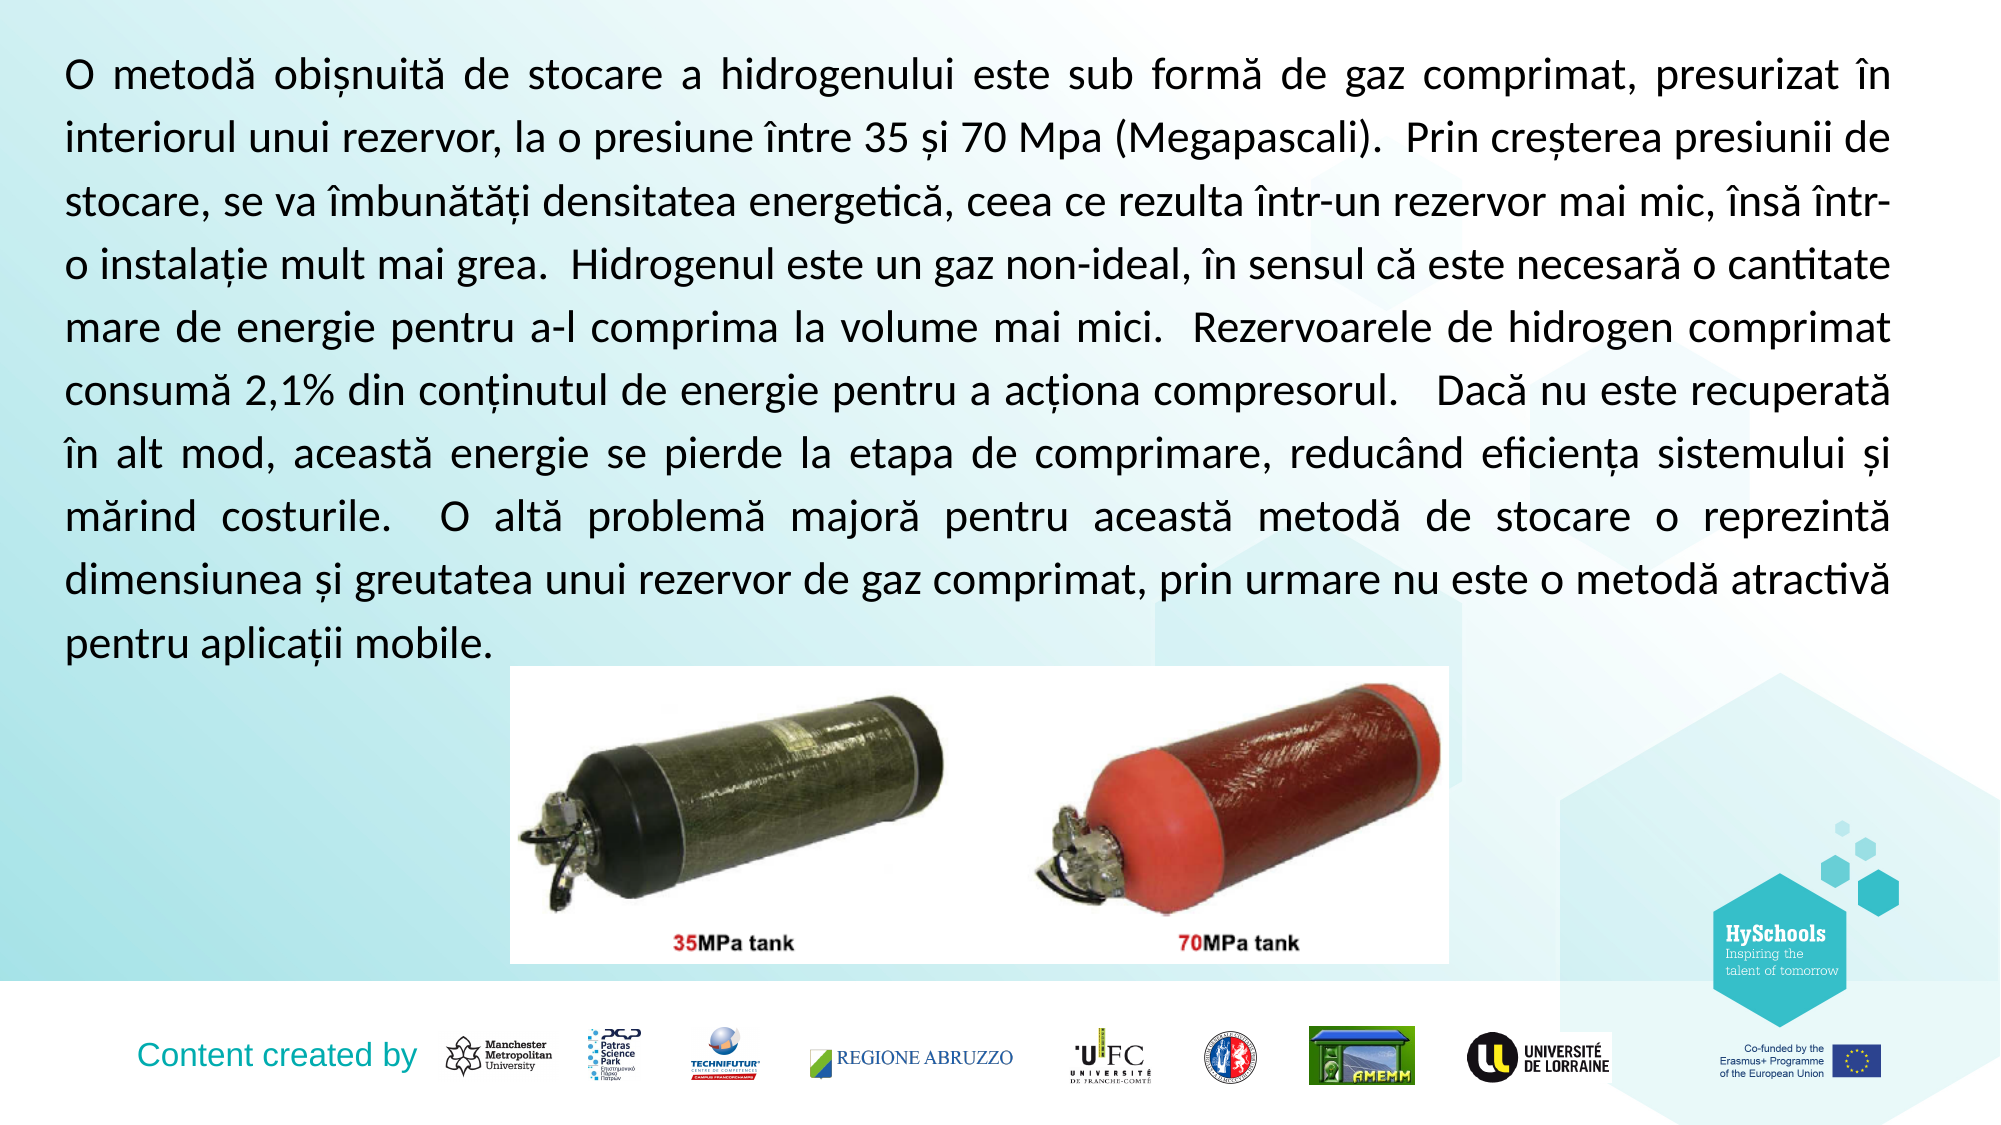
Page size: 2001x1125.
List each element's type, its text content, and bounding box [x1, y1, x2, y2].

picture [0, 0, 2000, 1125]
text_box O metodă obișnuită de stocare a hidrogenului este sub formă de gaz comprimat, presurizat în interiorul unui rezervor, la o presiune între 35 și 70 Mpa (Megapascali). Prin creșterea presiunii de stocare, se va îmbunătăți densitatea energetică, ceea ce rezulta într-un rezervor mai mic, însă într-o instalație mult mai grea. Hidrogenul este un gaz non-ideal, în sensul că este necesară o cantitate mare de energie pentru a-l comprima la volume mai mici. Rezervoarele de hidrogen comprimat consumă 2,1% din conținutul de energie pentru a acționa compresorul. Dacă nu este recuperată în alt mod, această energie se pierde la etapa de comprimare, reducând eficiența sistemului și mărind costurile. O altă problemă majoră pentru această metodă de stocare o reprezintă dimensiunea și greutatea unui rezervor de gaz comprimat, prin urmare nu este o metodă atractivă pentru aplicații mobile. [49, 28, 1908, 675]
